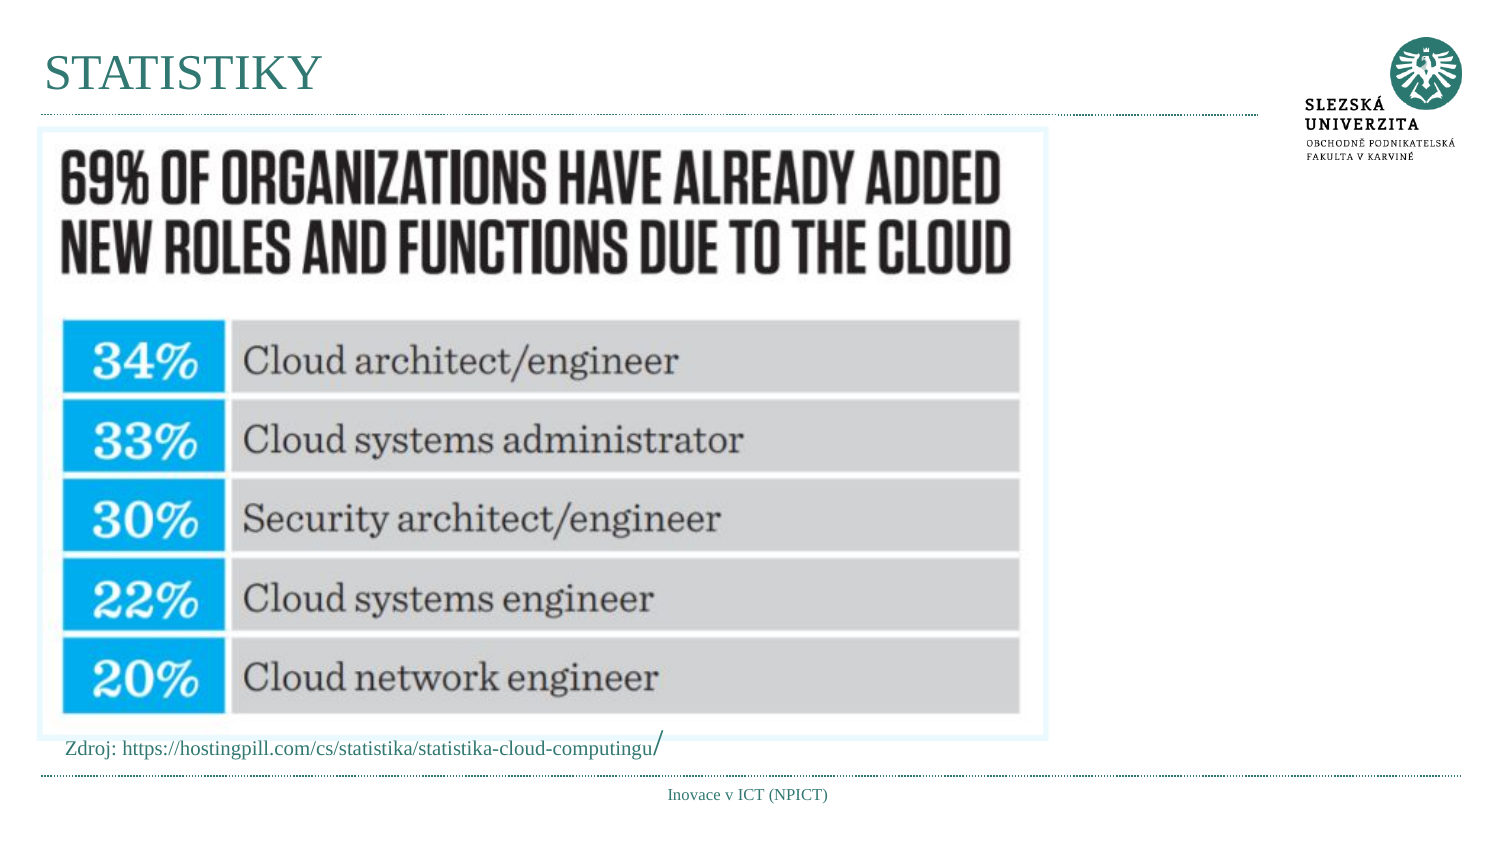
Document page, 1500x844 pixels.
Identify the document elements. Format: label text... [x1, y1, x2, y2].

title STATISTIKY [29, 32, 668, 113]
picture [1305, 37, 1462, 160]
text_box Zdroj: https://hostingpill.com/cs/statistika/statistika-cloud-computingu/ [50, 750, 1019, 771]
text_box Inovace v ICT (NPICT) [442, 776, 1058, 811]
picture [11, 115, 1058, 741]
